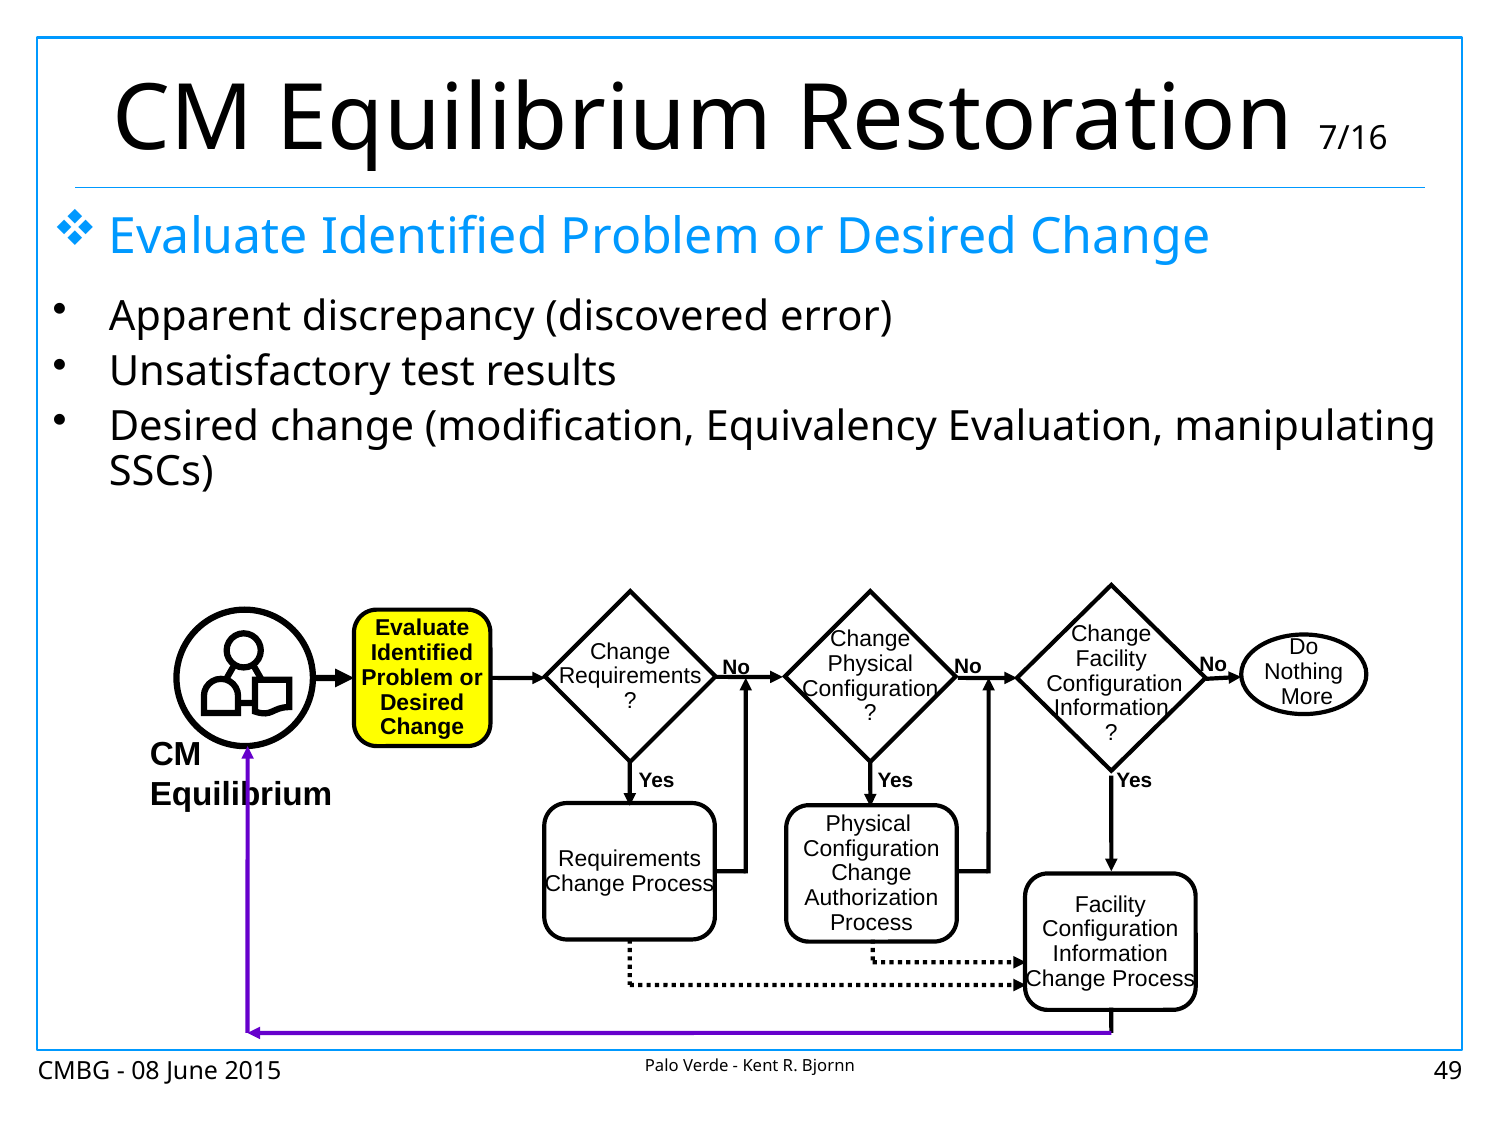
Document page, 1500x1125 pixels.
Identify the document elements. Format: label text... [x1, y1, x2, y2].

footer Palo Verde - Kent R. Bjornn [524, 1054, 976, 1088]
list Evaluate Identified Problem or Desired Change Apparent discrepancy (discovered error) Unsatisfactory test results Desired change (modification, Equivalency Evaluation, manipulating SSCs) [37, 202, 1463, 1051]
title CM Equilibrium Restoration 7/16 [74, 37, 1426, 188]
slide_number 49 [1312, 1054, 1463, 1088]
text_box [134, 584, 1367, 1034]
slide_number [37, 1054, 376, 1088]
